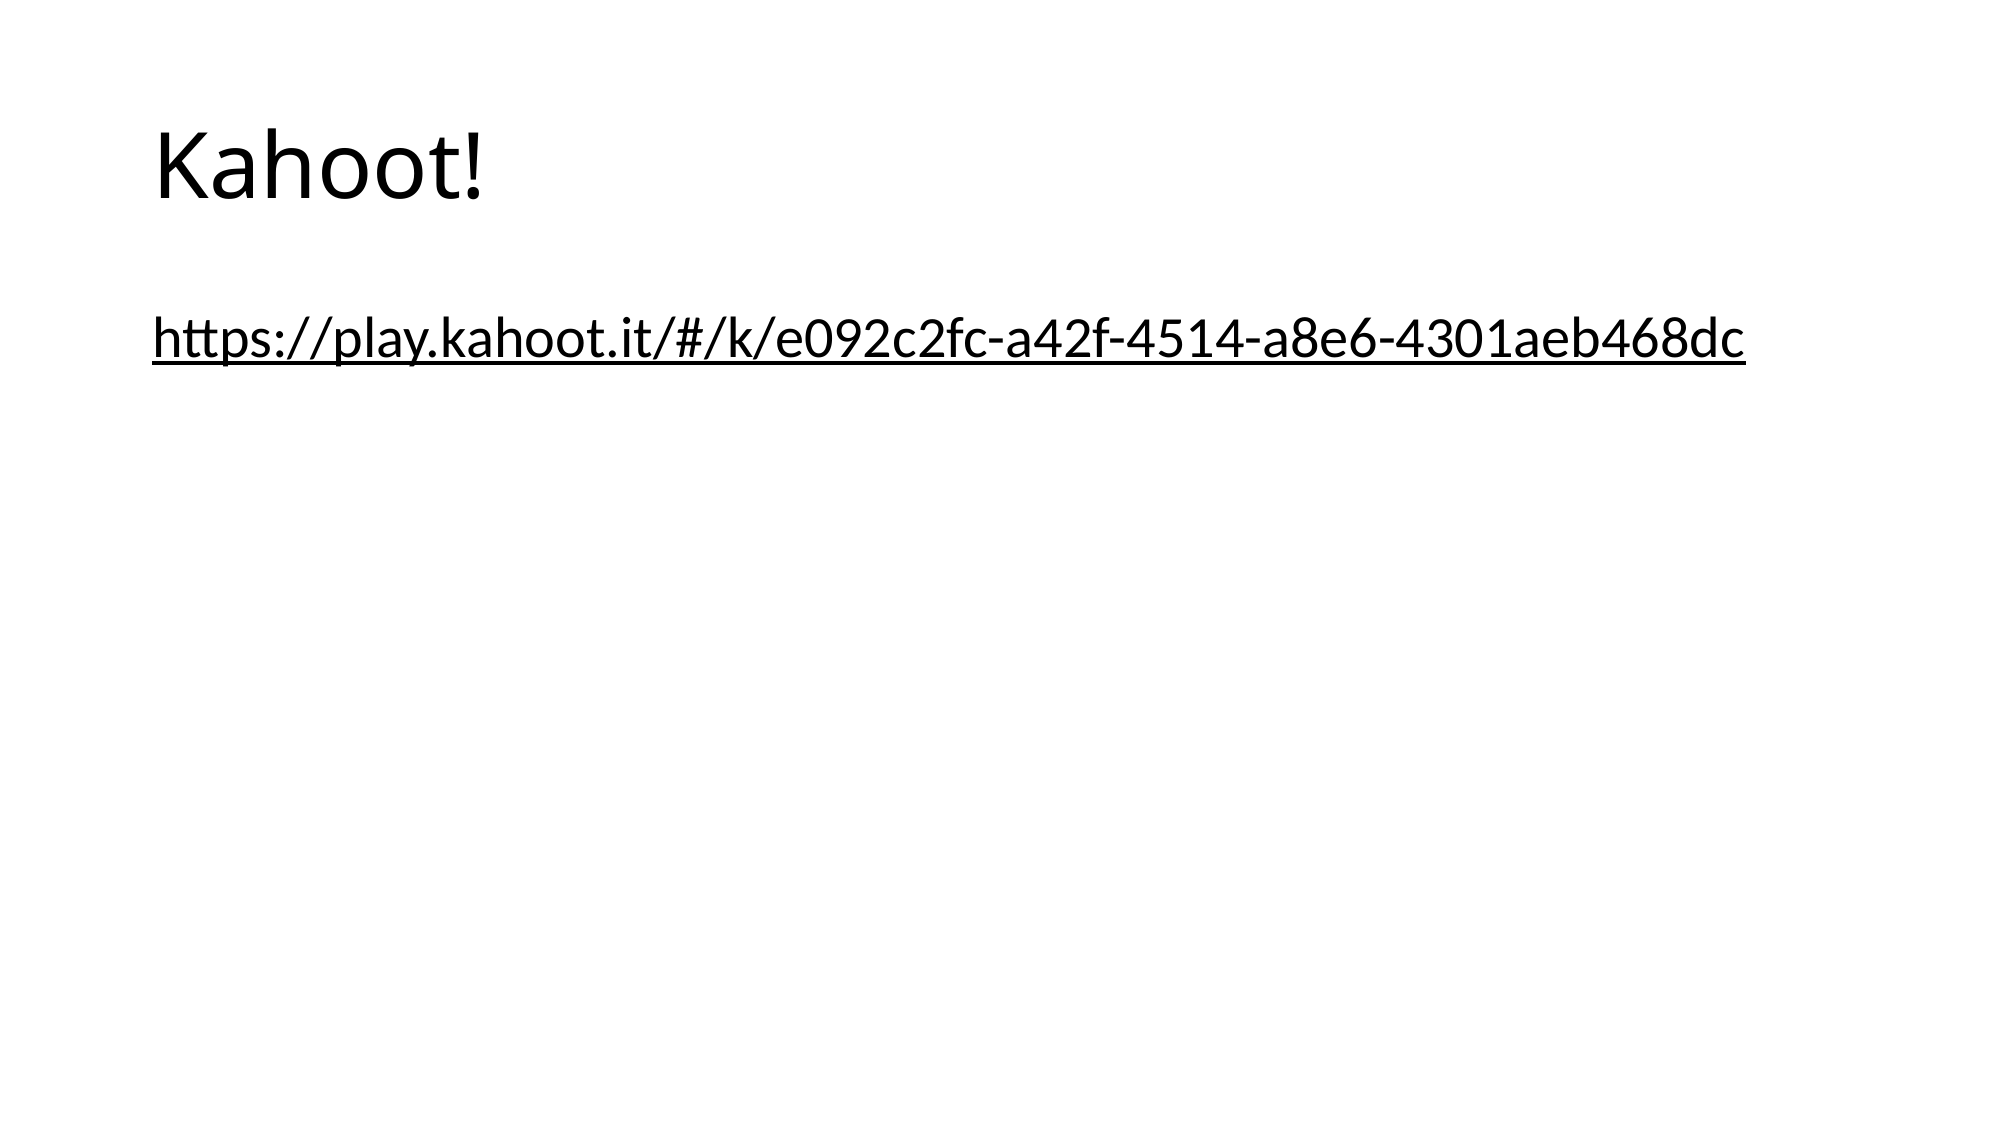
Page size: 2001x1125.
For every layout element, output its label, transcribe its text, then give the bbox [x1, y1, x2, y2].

title Kahoot! [137, 59, 1863, 278]
list https://play.kahoot.it/#/k/e092c2fc-a42f-4514-a8e6-4301aeb468dc [137, 299, 1863, 1014]
